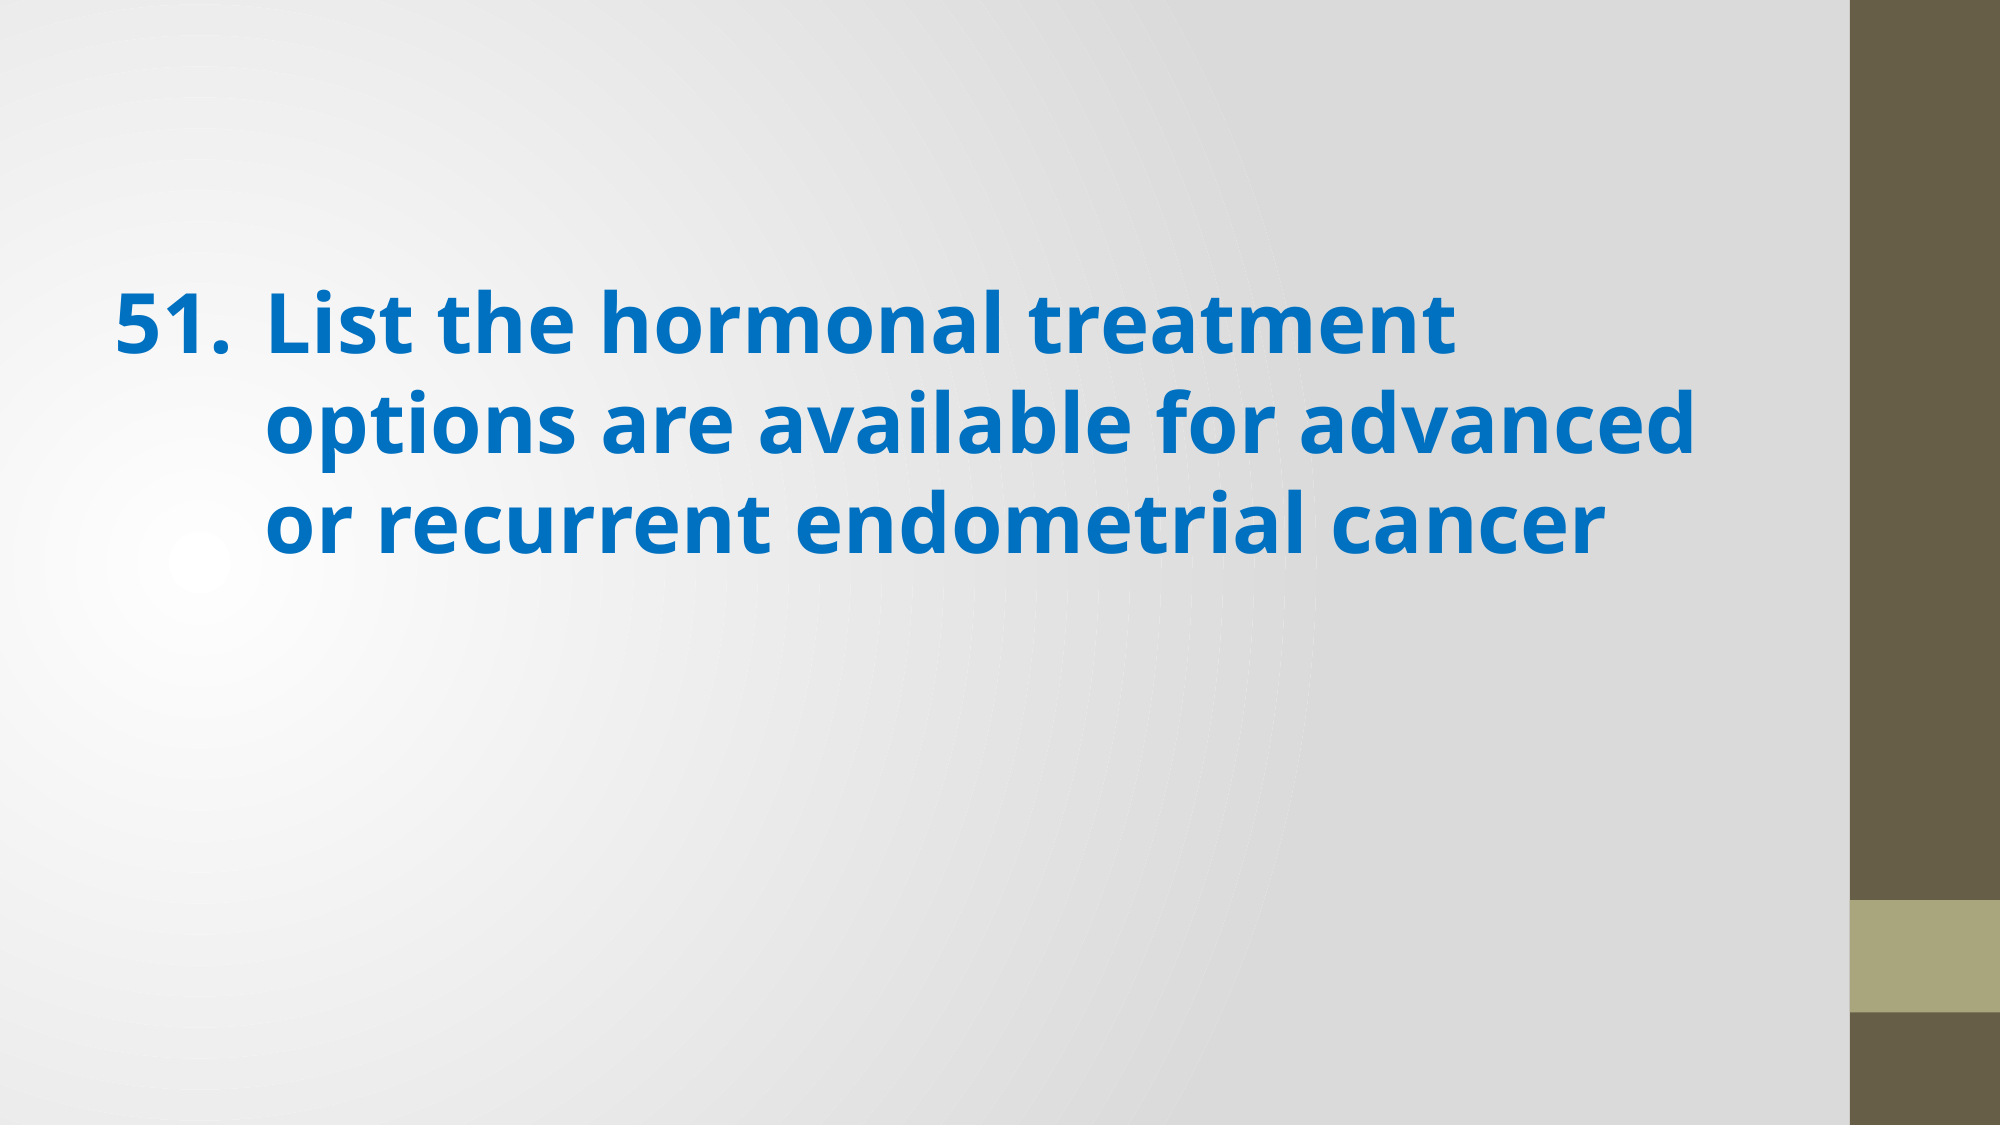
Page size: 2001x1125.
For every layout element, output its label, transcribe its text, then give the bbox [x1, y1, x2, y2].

list 51. List the hormonal treatment options are available for advanced or recurrent endometrial cancer [99, 262, 1767, 1050]
